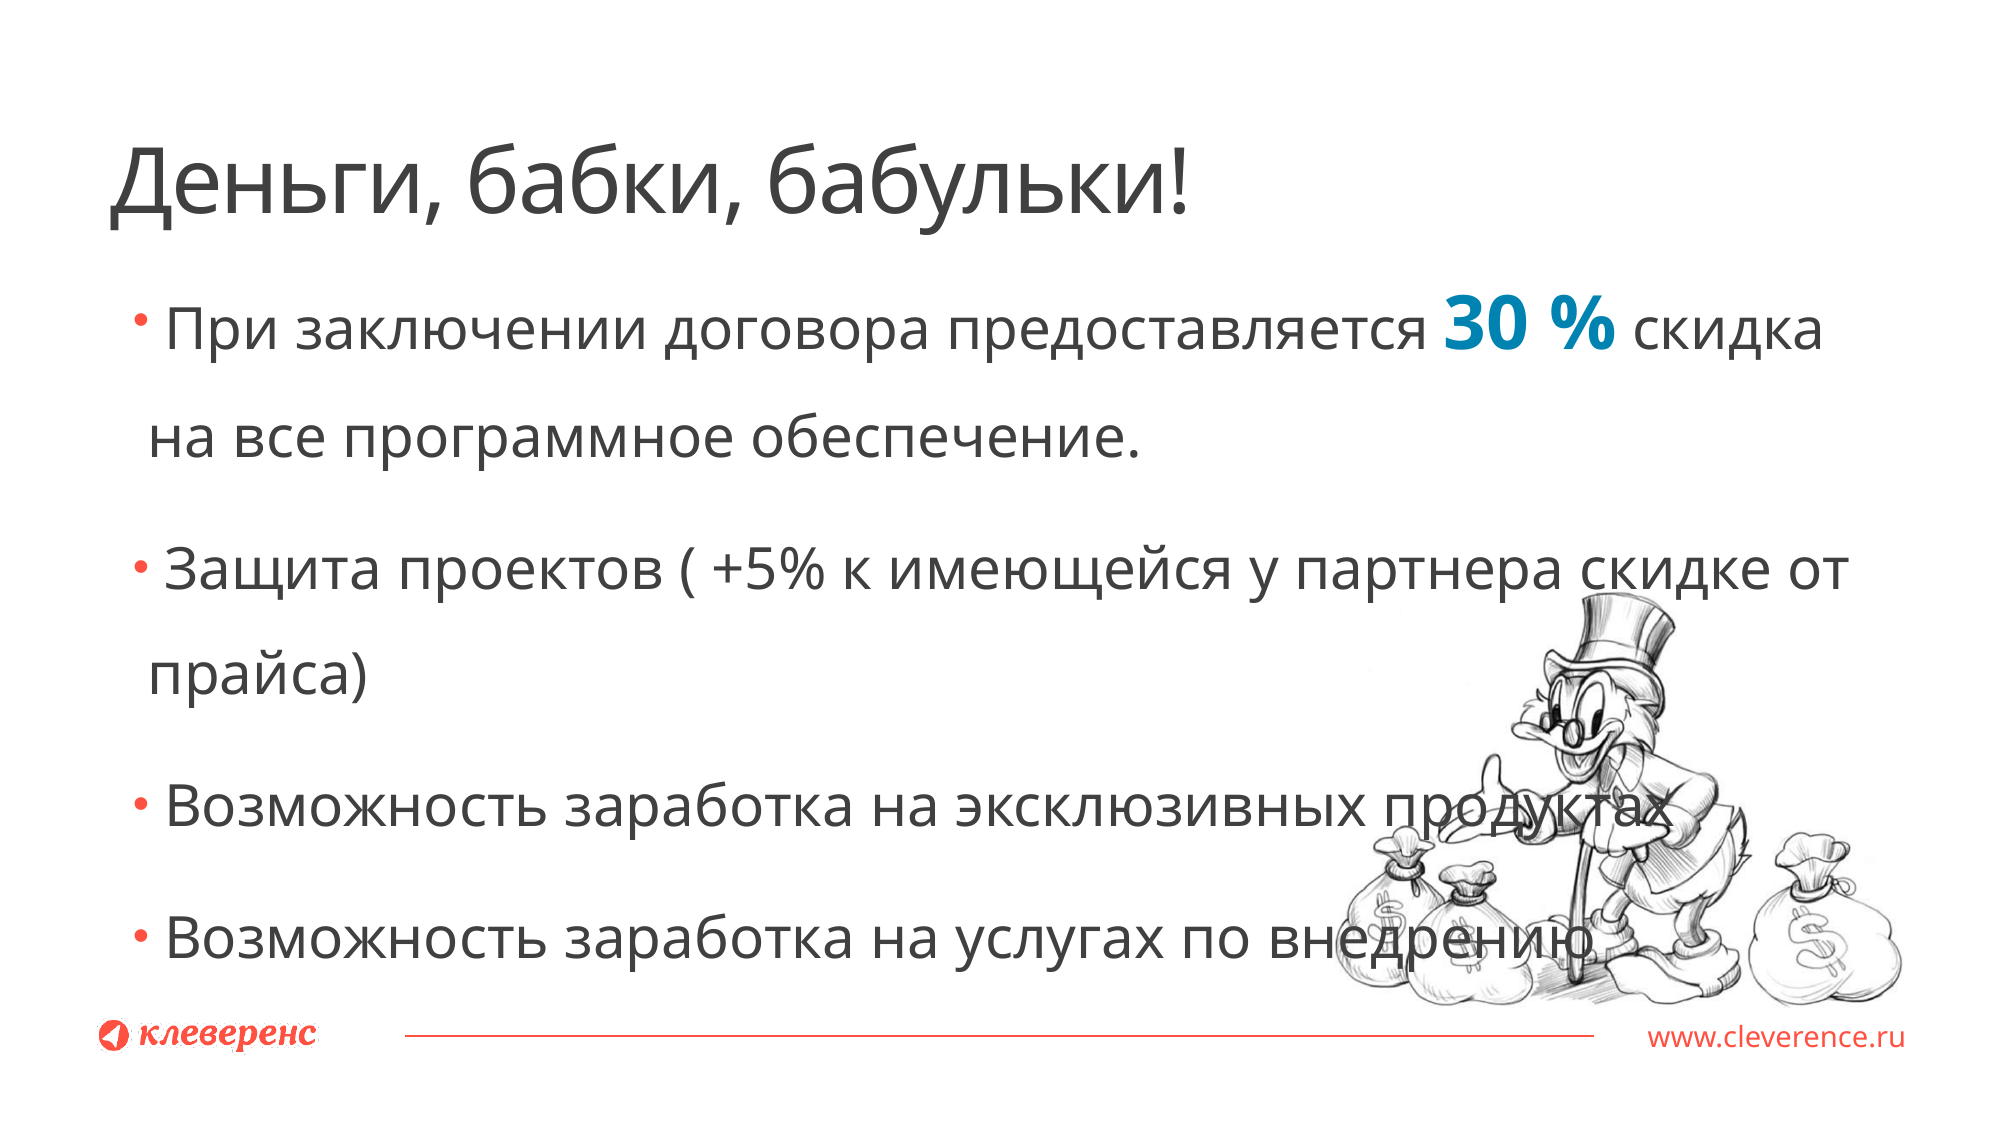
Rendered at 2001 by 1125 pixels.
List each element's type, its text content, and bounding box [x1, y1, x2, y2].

title Деньги, бабки, бабульки! [95, 109, 1906, 262]
text_box При заключении договора предоставляется 30 % скидка на все программное обеспечение. Защита проектов ( +5% к имеющейся у партнера скидке от прайса) Возможность заработка на эксклюзивных продуктах Возможность заработка на услугах по внедрению [117, 221, 1889, 796]
picture [95, 1016, 320, 1055]
picture [1333, 582, 1906, 1011]
text_box www.cleverence.ru [1632, 1010, 1921, 1061]
